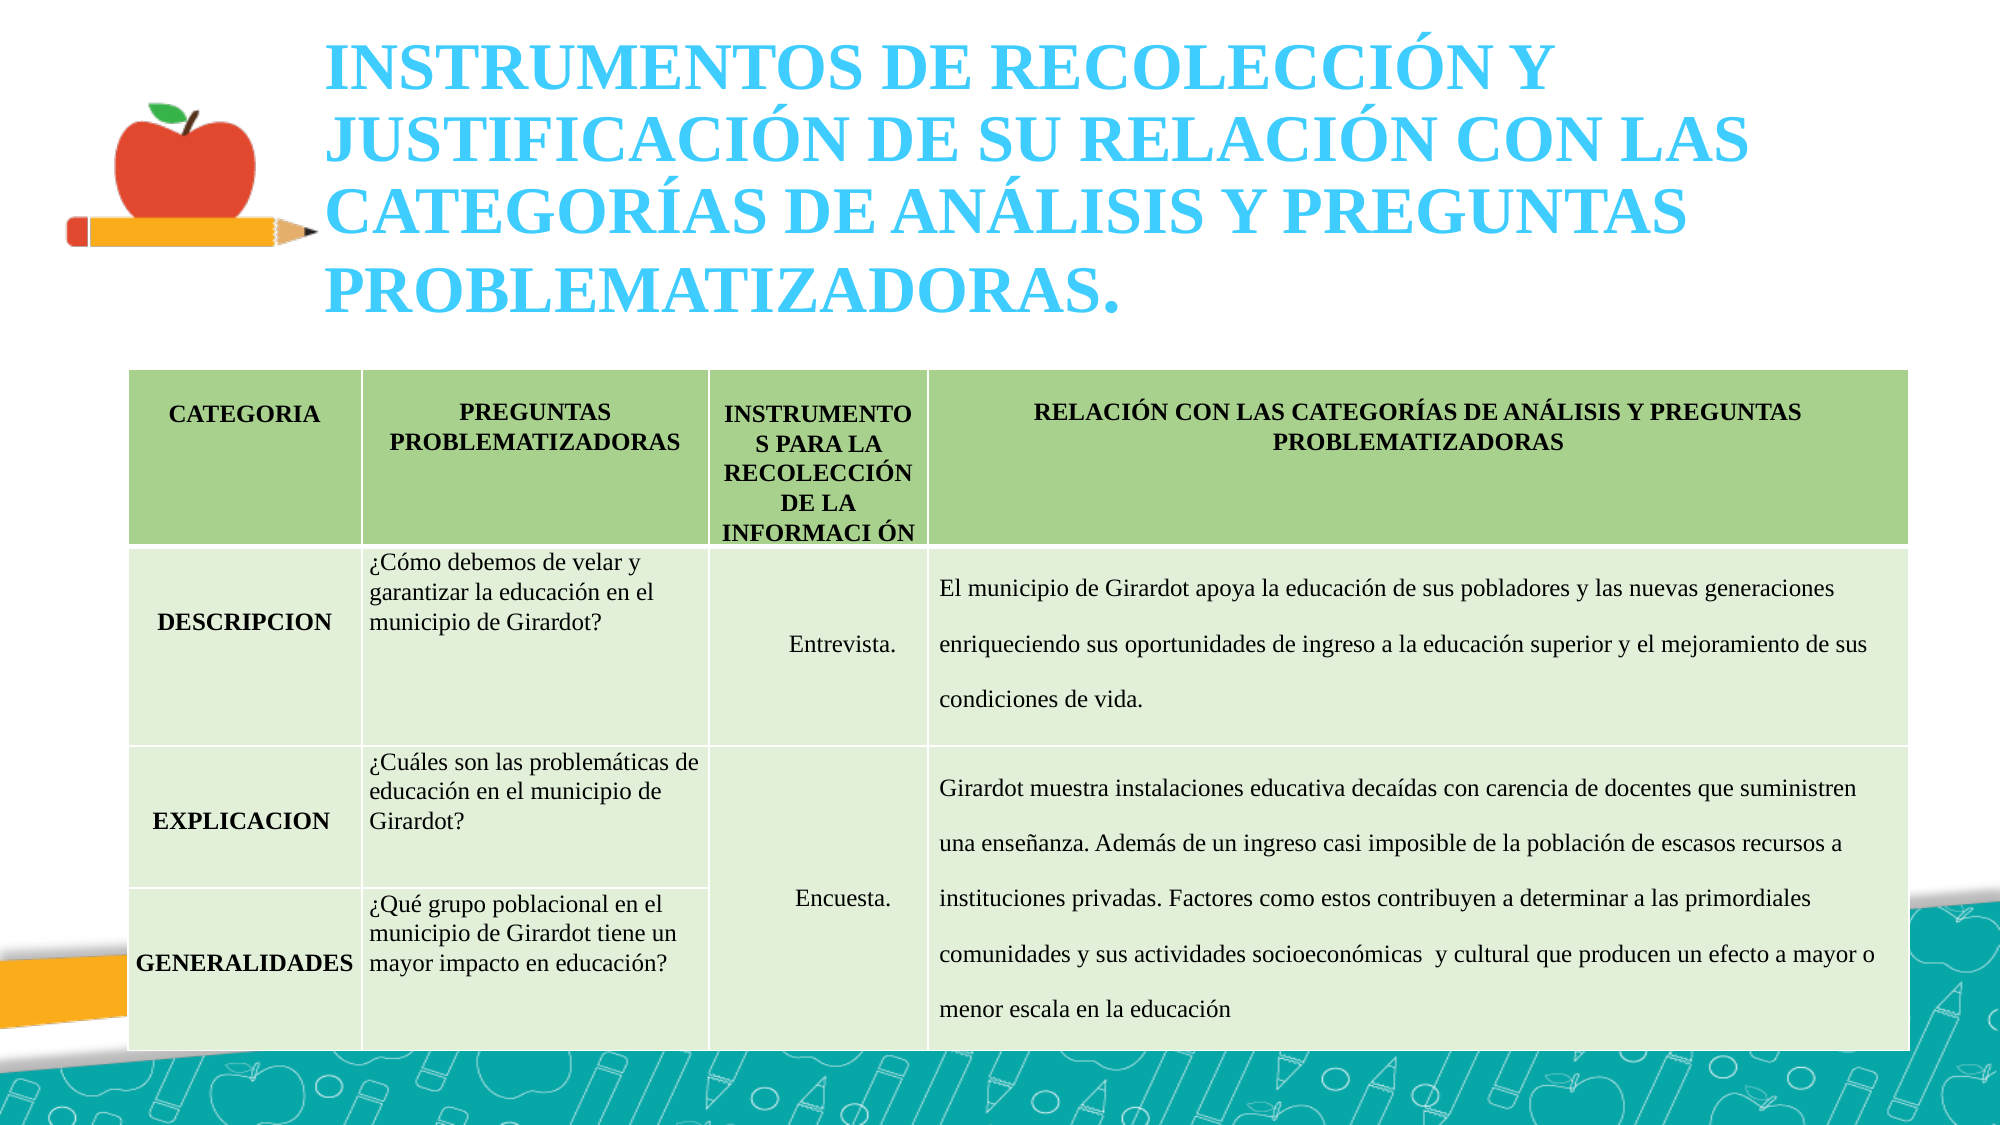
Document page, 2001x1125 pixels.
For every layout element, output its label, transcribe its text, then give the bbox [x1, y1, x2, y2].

picture [0, 872, 2000, 1125]
table_cell Encuesta. [710, 747, 927, 1050]
table_cell EXPLICACION [129, 747, 361, 887]
picture [58, 89, 309, 264]
table_cell GENERALIDADES [129, 889, 361, 1050]
table_header CATEGORIA [129, 370, 361, 544]
table_cell Entrevista. [710, 549, 927, 745]
table_header INSTRUMENTOS PARA LA RECOLECCIÓN DE LA INFORMACI ÓN [710, 370, 927, 544]
table_cell ¿Qué grupo poblacional en el municipio de Girardot tiene un mayor impacto en educación? [363, 889, 708, 1050]
table_header RELACIÓN CON LAS CATEGORÍAS DE ANÁLISIS Y PREGUNTAS PROBLEMATIZADORAS [929, 370, 1908, 544]
table_cell Girardot muestra instalaciones educativa decaídas con carencia de docentes que suministren una enseñanza. Además de un ingreso casi imposible de la población de escasos recursos a instituciones privadas. Factores como estos contribuyen a determinar a las primordiales comunidades y sus actividades socioeconómicas y cultural que producen un efecto a mayor o menor escala en la educación [929, 747, 1908, 1050]
table_cell DESCRIPCION [129, 549, 361, 745]
table_cell ¿Cuáles son las problemáticas de educación en el municipio de Girardot? [363, 747, 708, 887]
table_cell El municipio de Girardot apoya la educación de sus pobladores y las nuevas generaciones enriqueciendo sus oportunidades de ingreso a la educación superior y el mejoramiento de sus condiciones de vida. [929, 549, 1908, 745]
table_cell ¿Cómo debemos de velar y garantizar la educación en el municipio de Girardot? [363, 549, 708, 745]
table_header PREGUNTAS PROBLEMATIZADORAS [363, 370, 708, 544]
title INSTRUMENTOS DE RECOLECCIÓN Y JUSTIFICACIÓN DE SU RELACIÓN CON LAS CATEGORÍAS DE ANÁLISIS Y PREGUNTAS PROBLEMATIZADORAS. [309, 48, 1979, 313]
